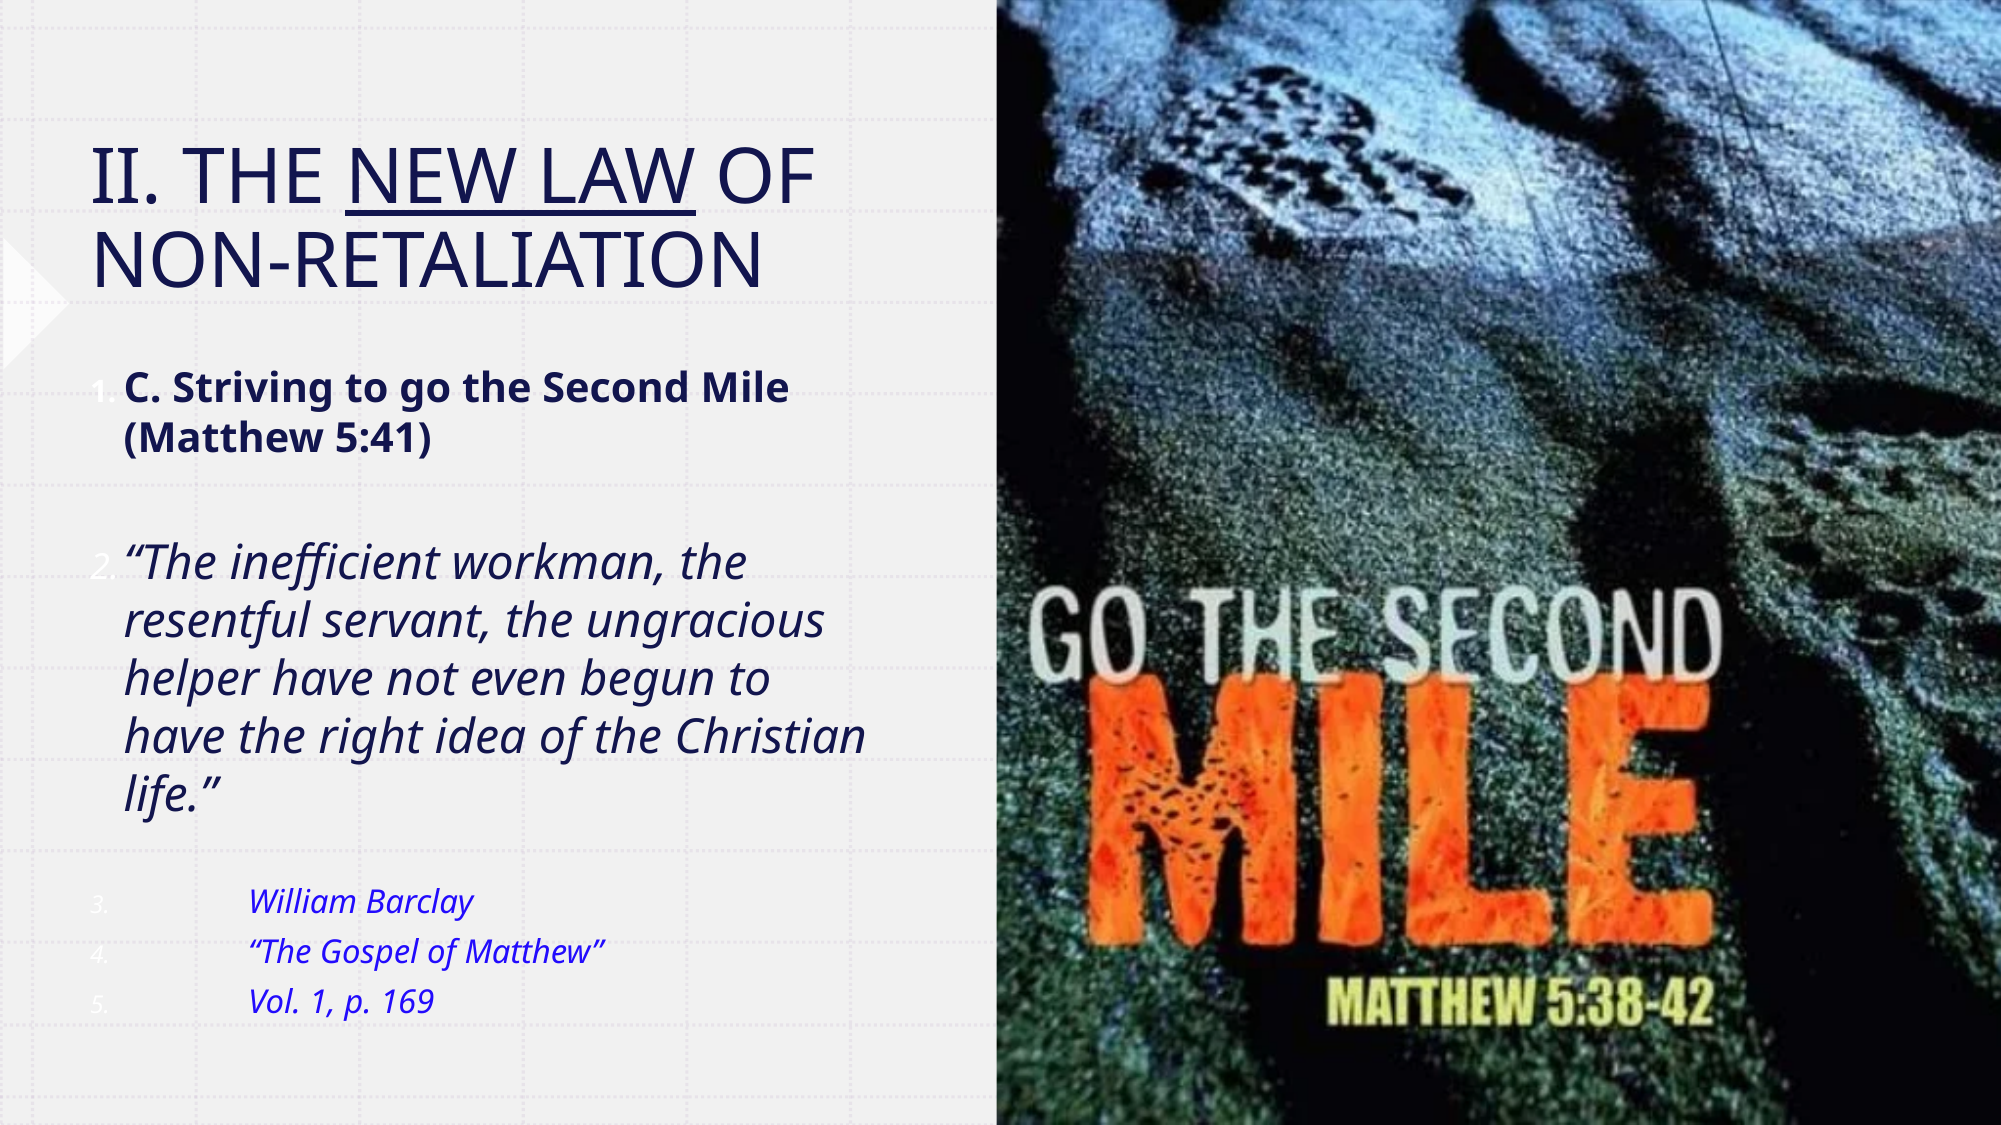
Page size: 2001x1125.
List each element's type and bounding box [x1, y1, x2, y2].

text_box [0, 0, 996, 1125]
picture [996, 0, 2001, 1125]
